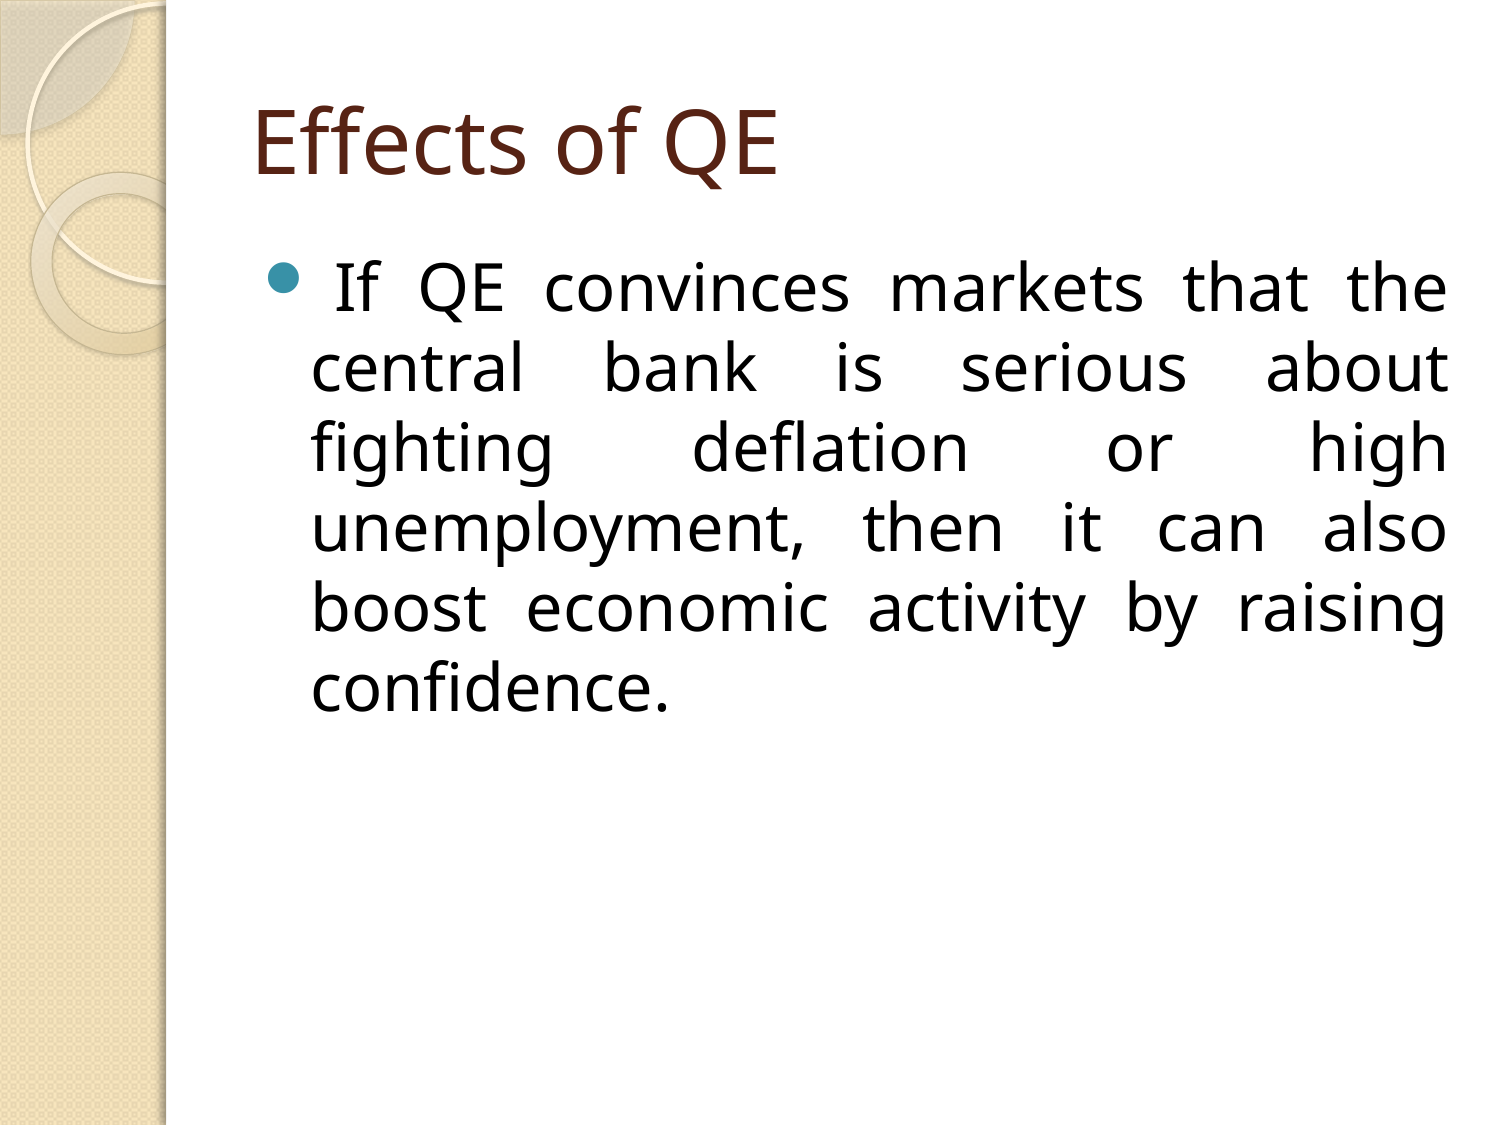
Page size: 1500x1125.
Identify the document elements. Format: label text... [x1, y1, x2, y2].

title Effects of QE [235, 45, 1466, 233]
list If QE convinces markets that the central bank is serious about fighting deflation or high unemployment, then it can also boost economic activity by raising confidence. [235, 237, 1466, 1025]
